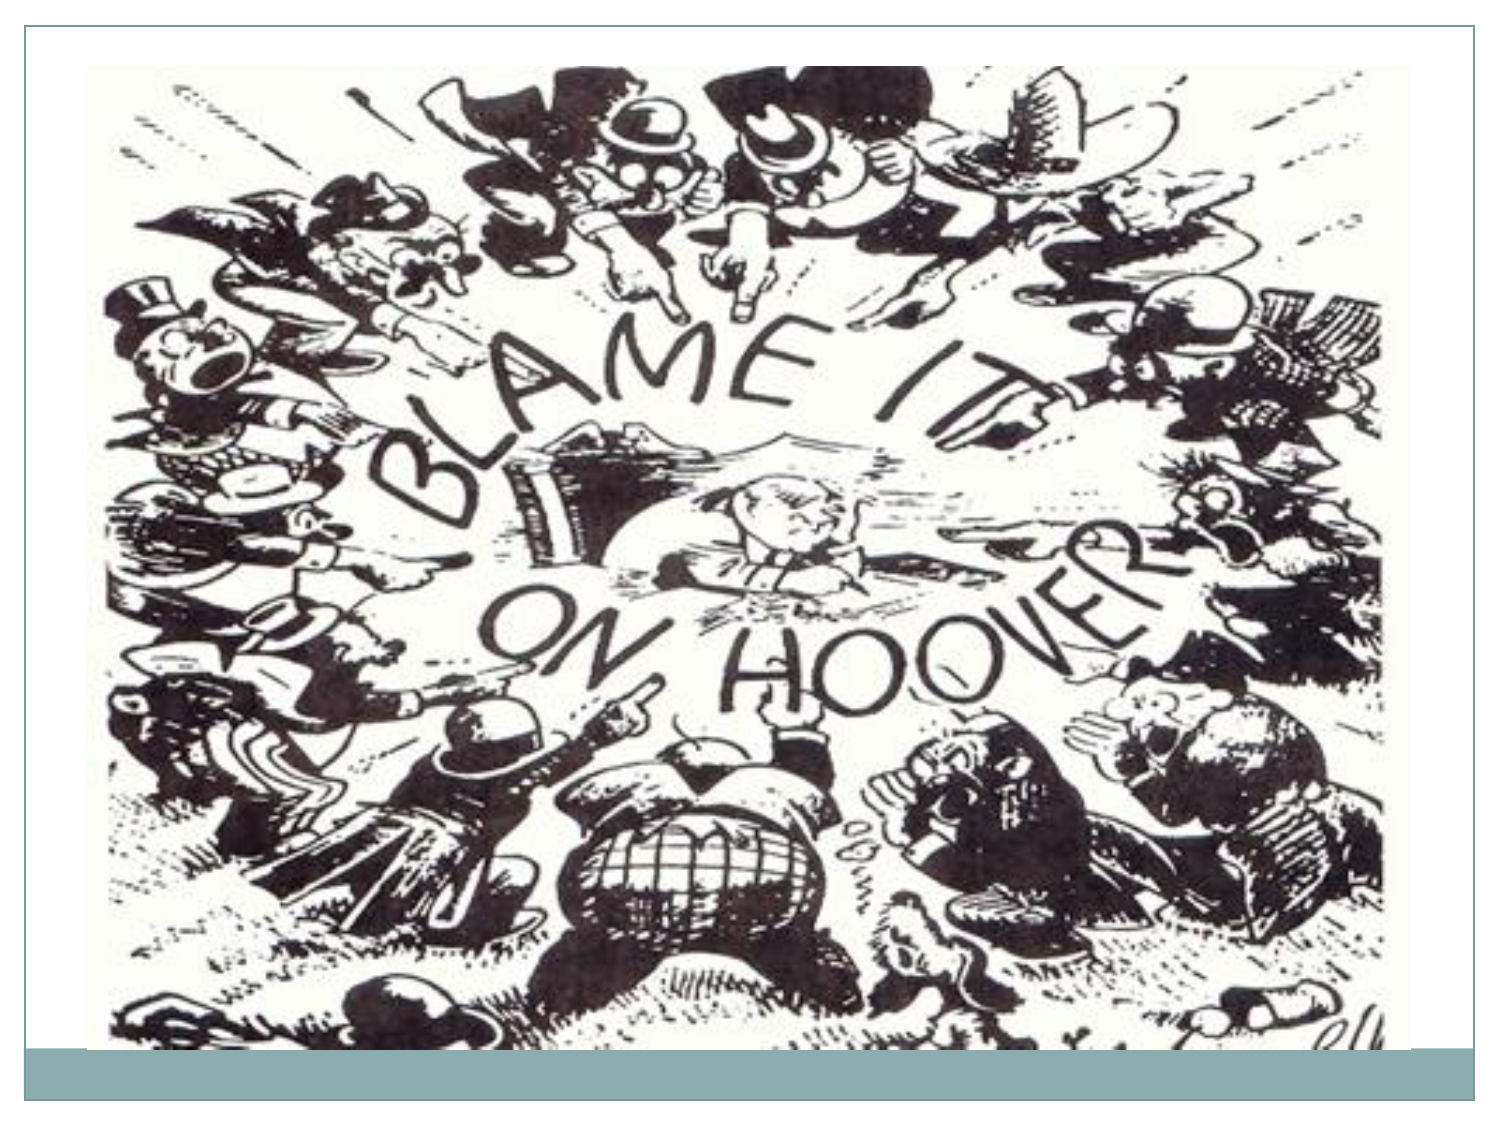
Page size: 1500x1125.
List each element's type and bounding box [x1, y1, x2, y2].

picture [87, 66, 1411, 1051]
